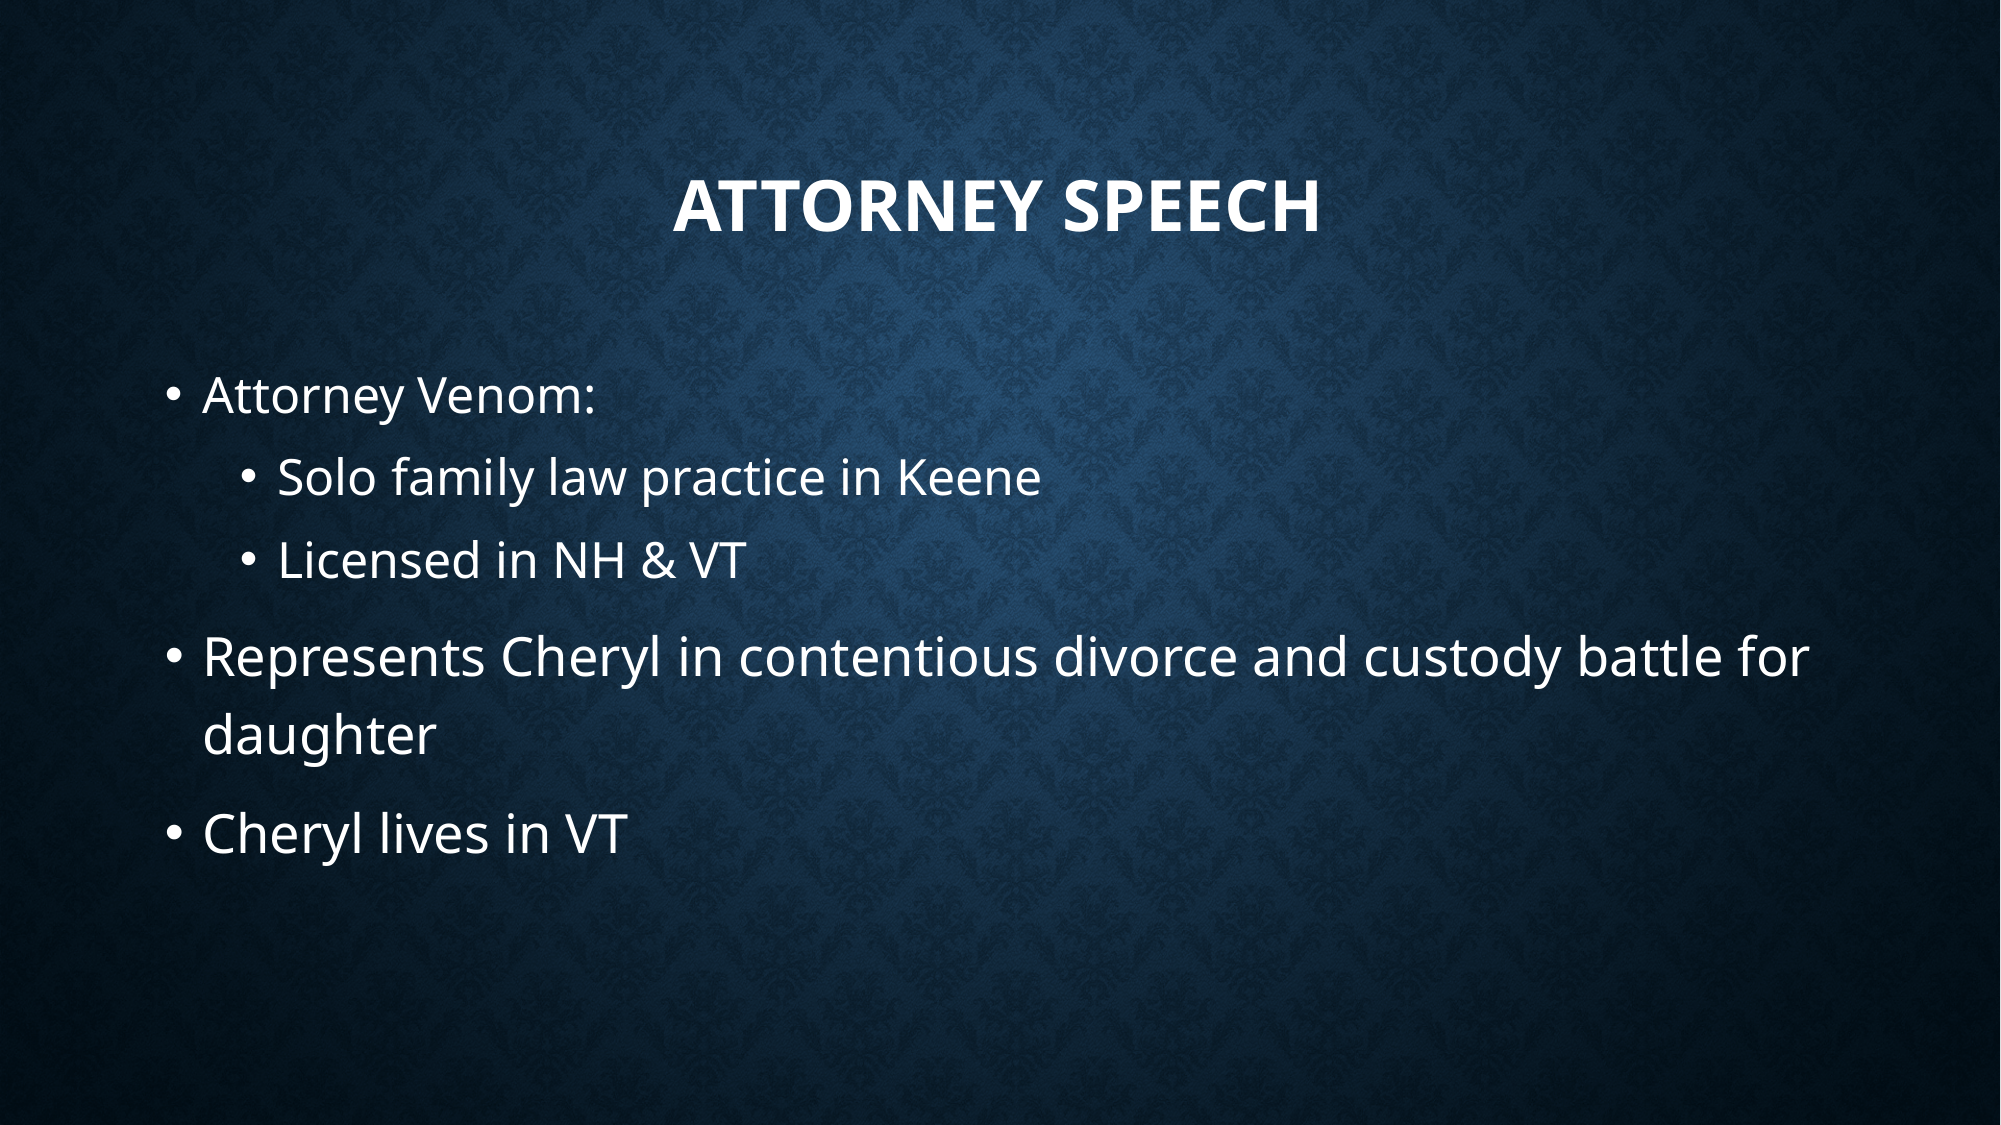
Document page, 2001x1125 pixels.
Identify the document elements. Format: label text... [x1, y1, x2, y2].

title Attorney speech [149, 99, 1849, 318]
list Attorney Venom: Solo family law practice in Keene Licensed in NH & VT Represents Cheryl in contentious divorce and custody battle for daughter Cheryl lives in VT [149, 343, 1849, 950]
